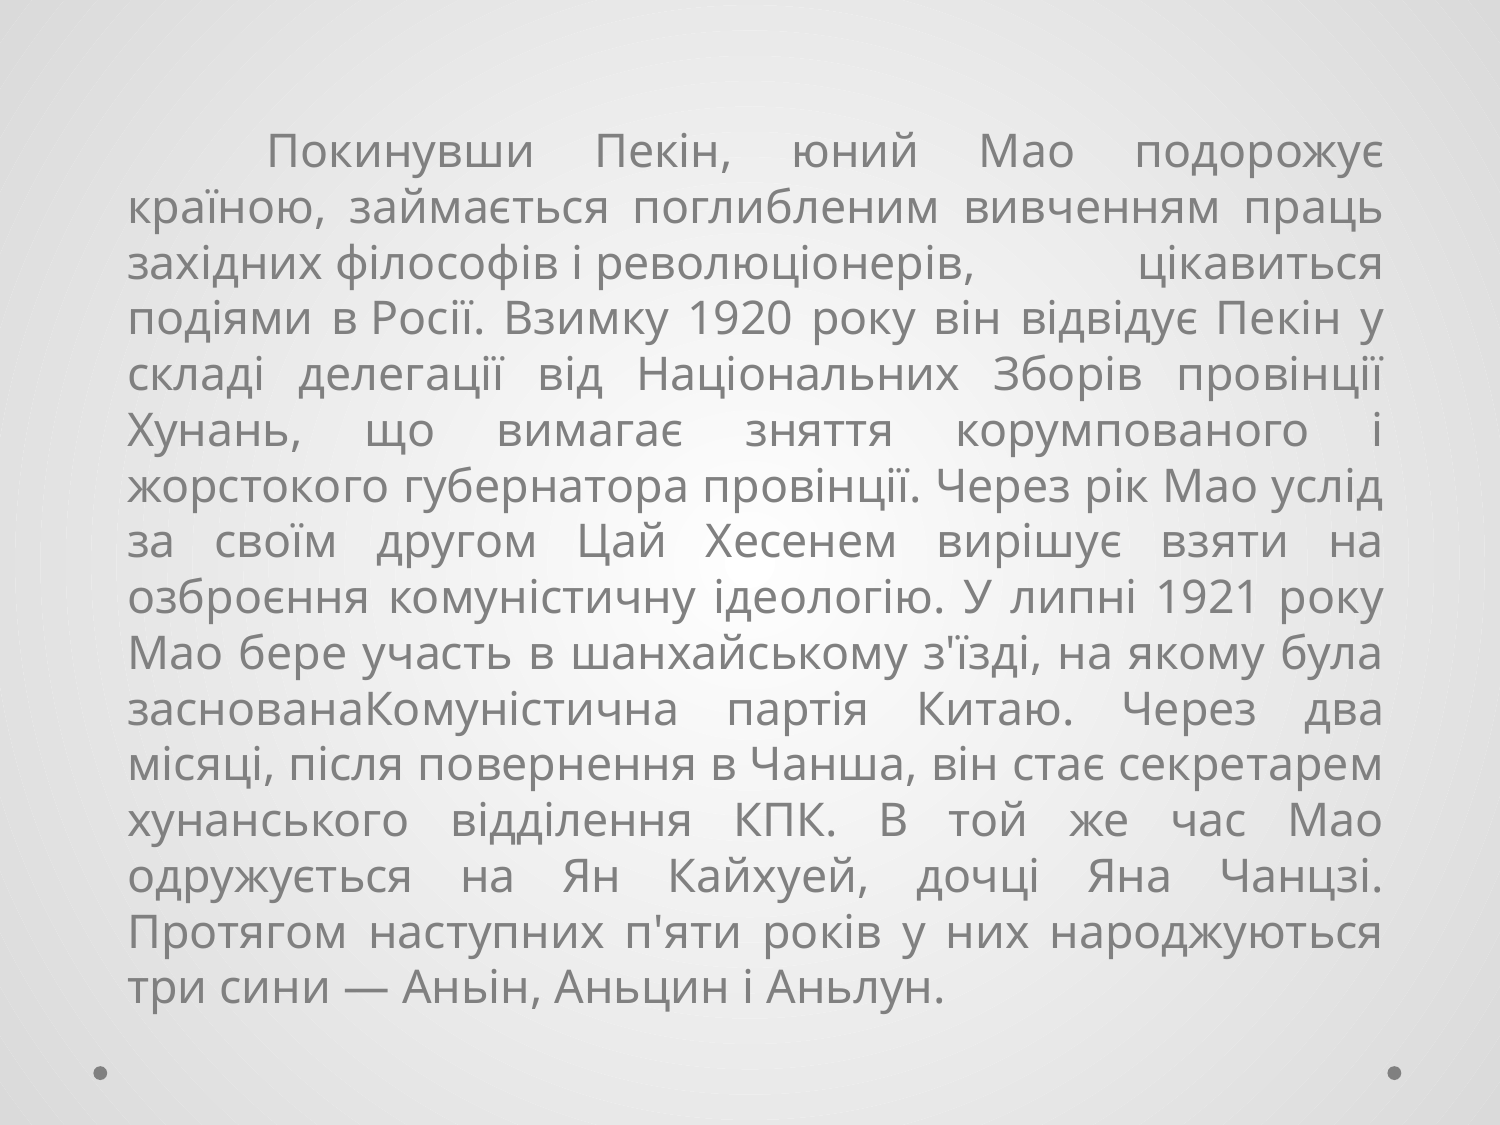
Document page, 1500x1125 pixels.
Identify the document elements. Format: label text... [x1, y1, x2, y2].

list Покинувши Пекін, юний Мао подорожує країною, займається поглибленим вивченням праць західних філософів і революціонерів, цікавиться подіями в Росії. Взимку 1920 року він відвідує Пекін у складі делегації від Національних Зборів провінції Хунань, що вимагає зняття корумпованого і жорстокого губернатора провінції. Через рік Мао услід за своїм другом Цай Хесенем вирішує взяти на озброєння комуністичну ідеологію. У липні 1921 року Мао бере участь в шанхайському з'їзді, на якому була заснованаКомуністична партія Китаю. Через два місяці, після повернення в Чанша, він стає секретарем хунанського відділення КПК. В той же час Мао одружується на Ян Кайхуей, дочці Яна Чанцзі. Протягом наступних п'яти років у них народжуються три сини — Аньін, Аньцин і Аньлун. [112, 113, 1400, 1024]
